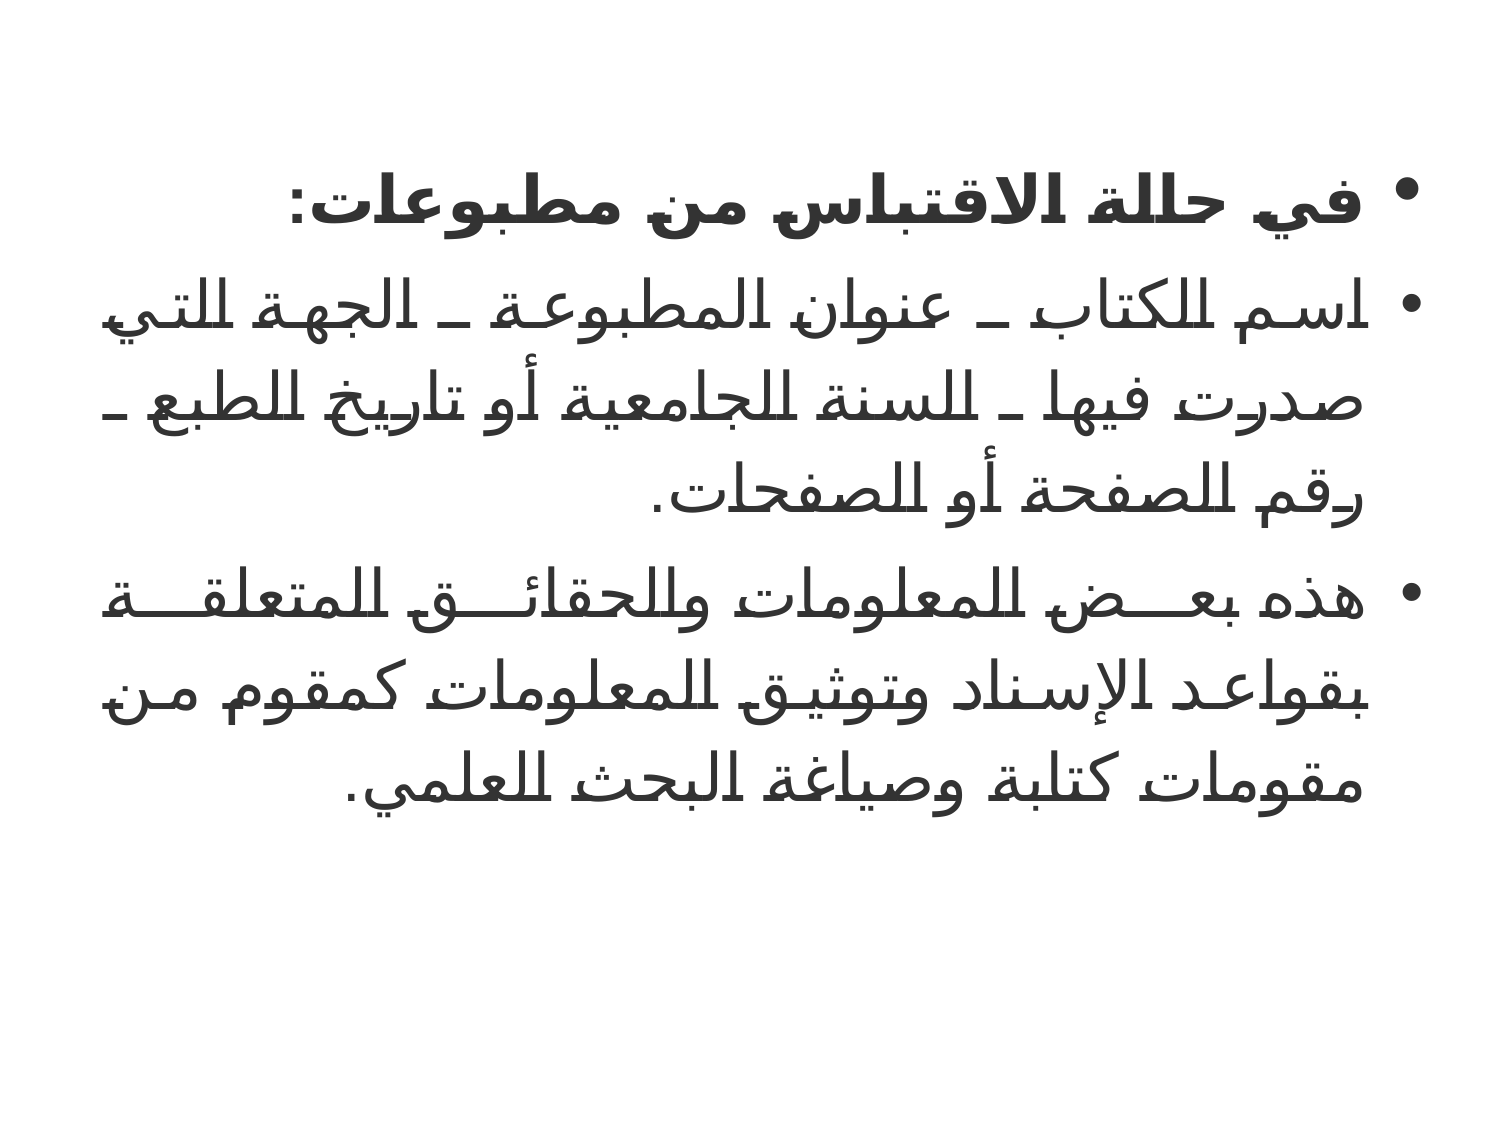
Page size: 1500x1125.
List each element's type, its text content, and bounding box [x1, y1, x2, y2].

list في حالة الاقتباس من مطبوعات: اسم الكتاب ـ عنوان المطبوعة ـ الجهة التي صدرت فيها ـ السنة الجامعية أو تاريخ الطبع ـ رقم الصفحة أو الصفحات. هذه بعض المعلومات والحقائق المتعلقة بقواعد الإسناد وتوثيق المعلومات كمقوم من مقومات كتابة وصياغة البحث العلمي. [88, 137, 1439, 740]
